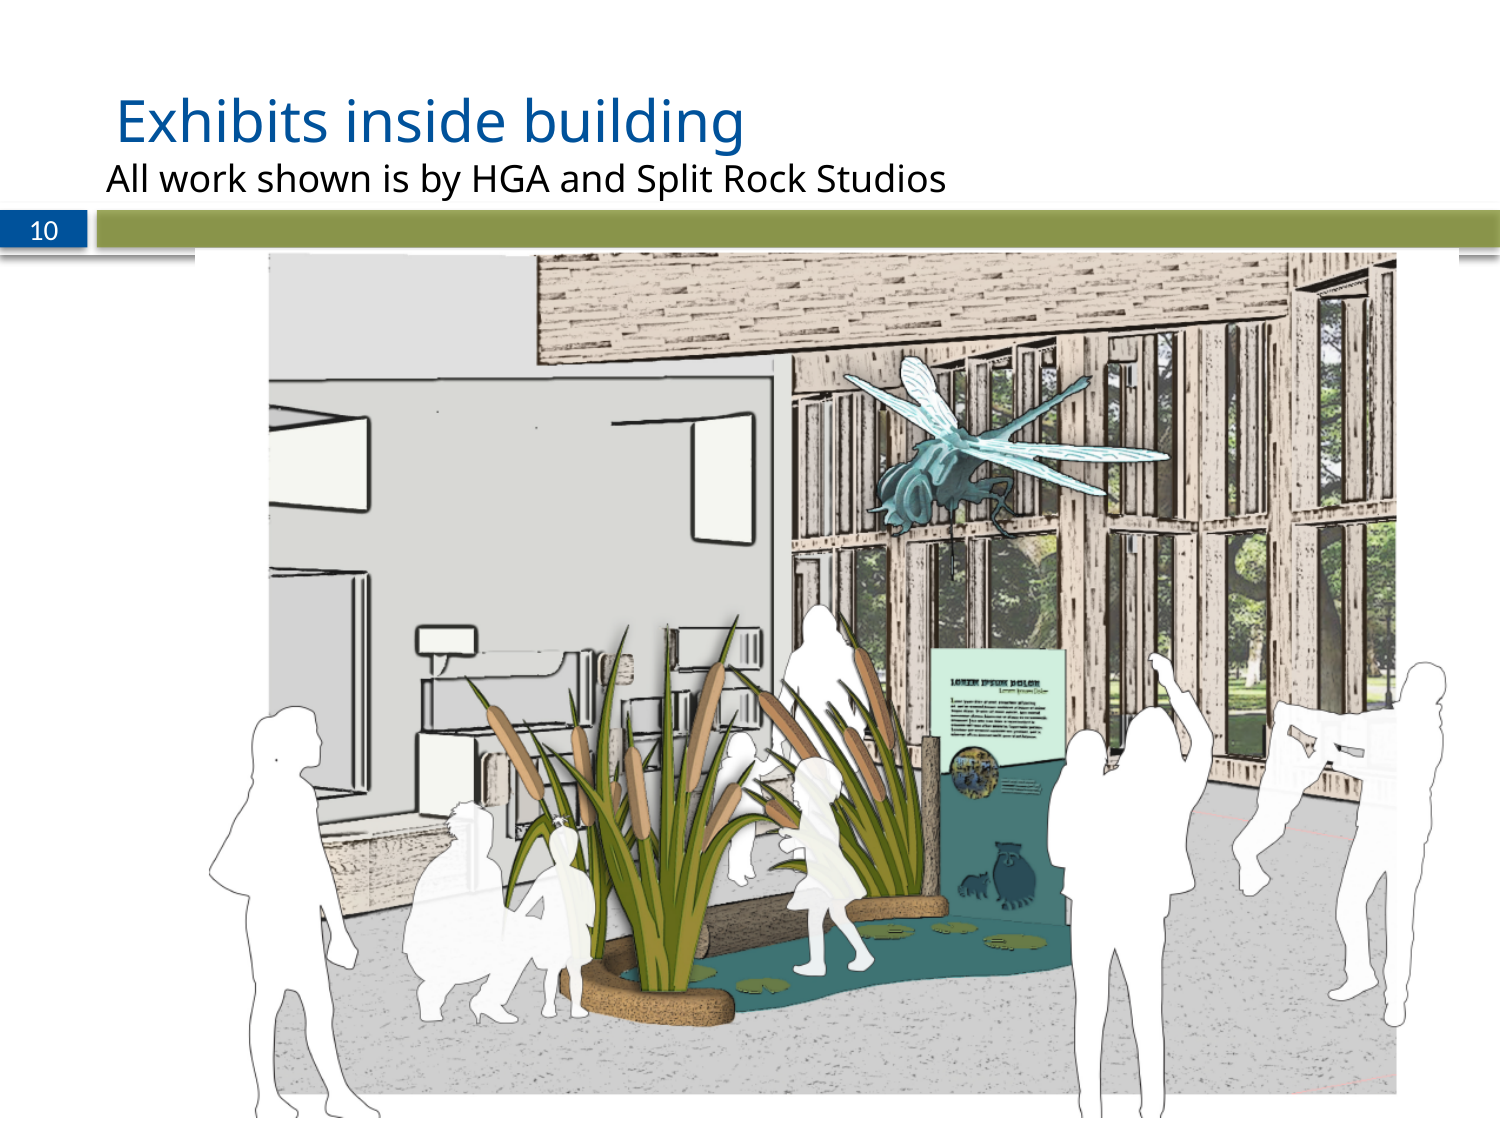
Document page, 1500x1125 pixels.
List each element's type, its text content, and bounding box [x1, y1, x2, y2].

text_box All work shown is by HGA and Split Rock Studios [91, 148, 963, 208]
title Exhibits inside building [100, 37, 1438, 200]
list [195, 248, 1459, 1118]
slide_number 10 [0, 208, 88, 249]
